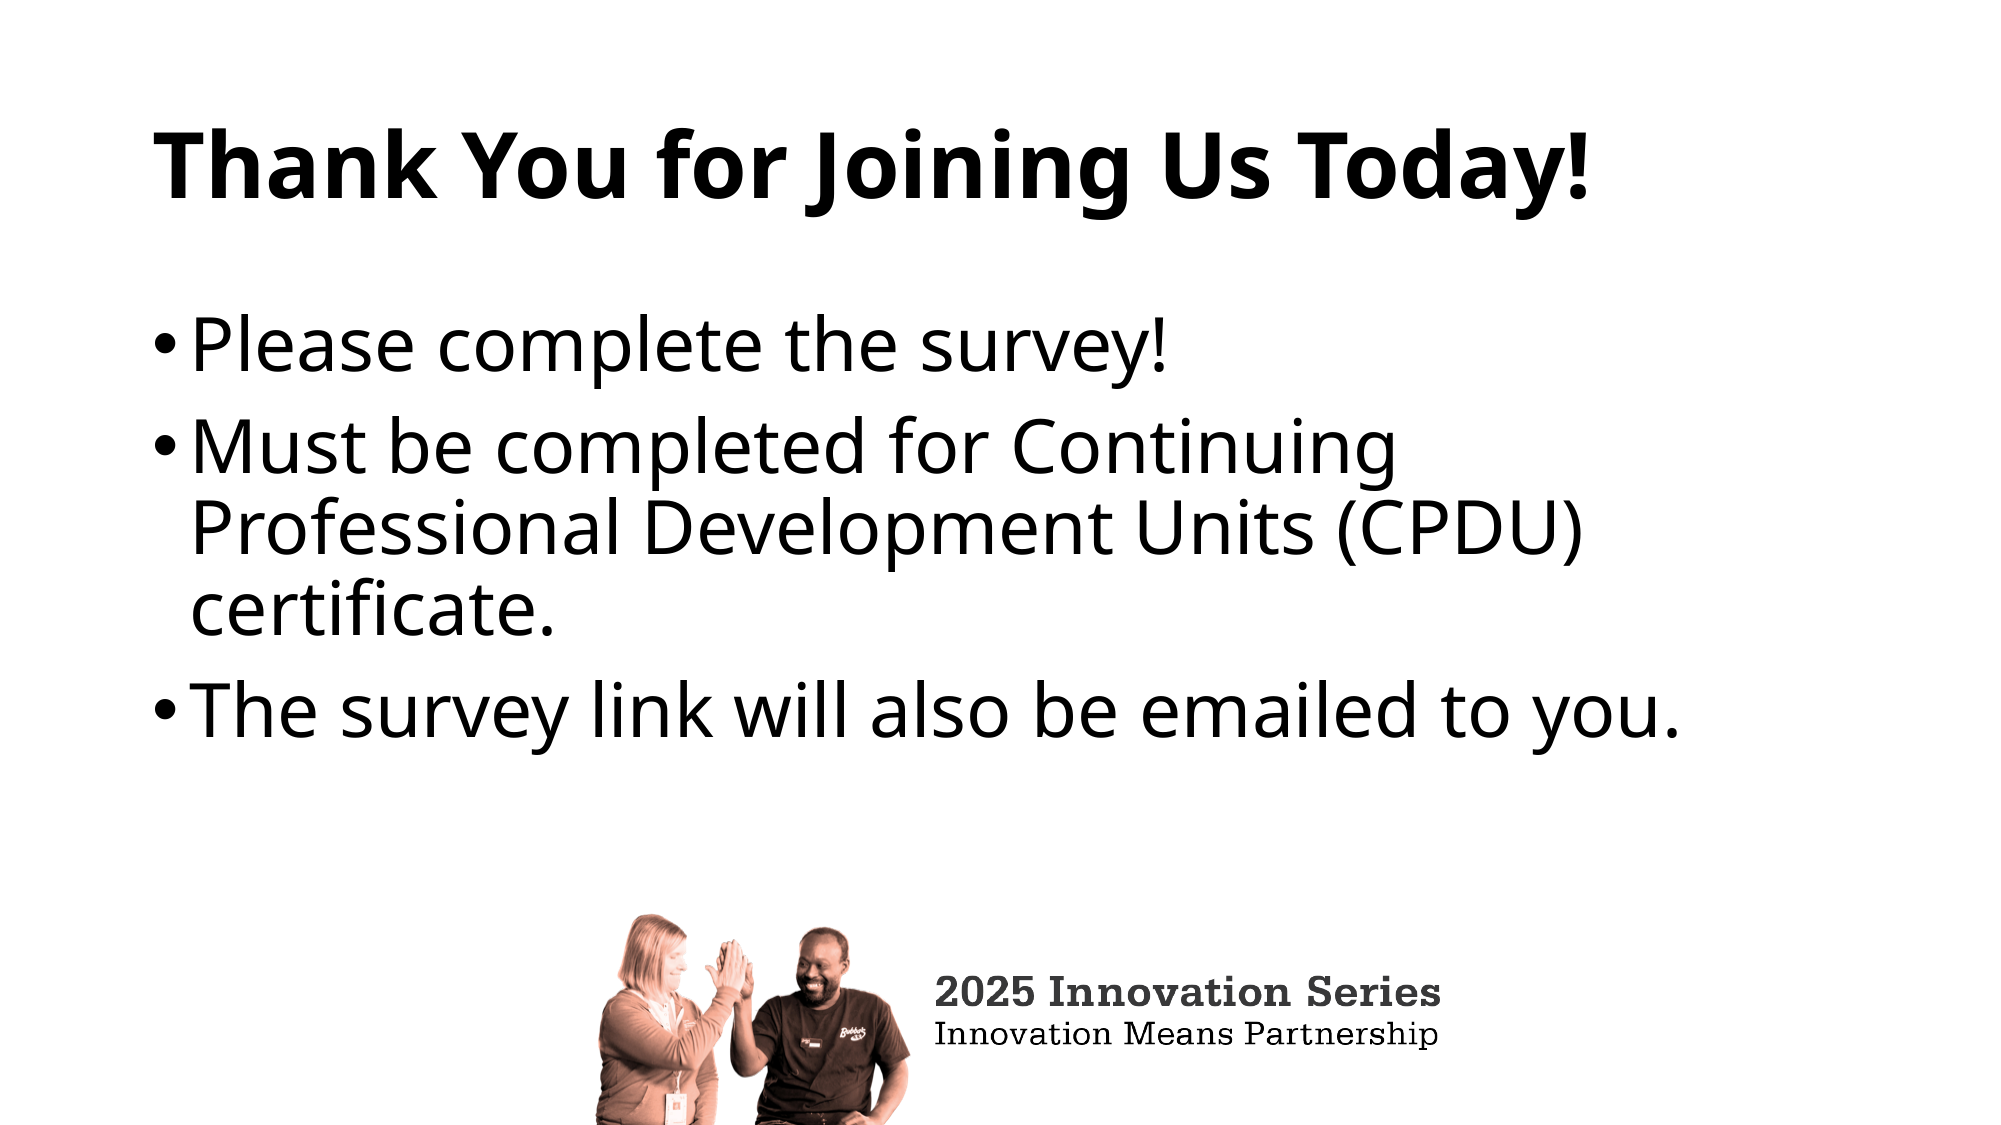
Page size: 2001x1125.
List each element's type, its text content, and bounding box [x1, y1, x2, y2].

list Please complete the survey! Must be completed for Continuing Professional Development Units (CPDU) certificate. The survey link will also be emailed to you. [137, 299, 1863, 1014]
title Thank You for Joining Us Today! [137, 59, 1863, 278]
picture [556, 1014, 1444, 1125]
